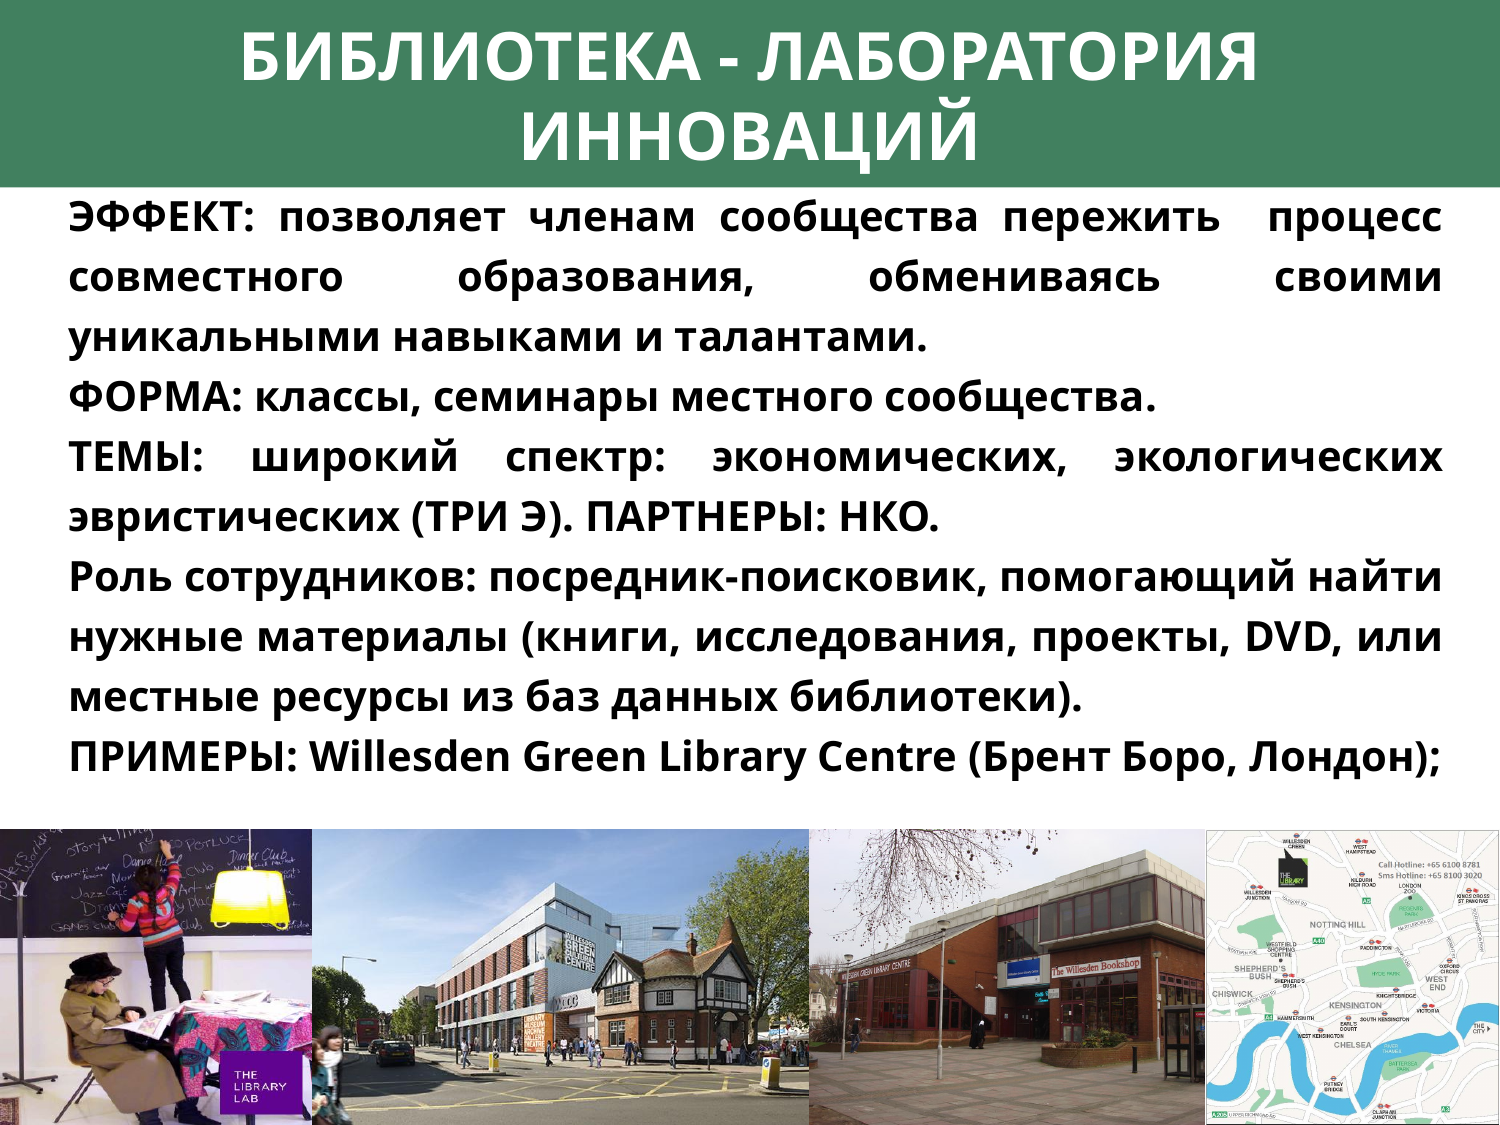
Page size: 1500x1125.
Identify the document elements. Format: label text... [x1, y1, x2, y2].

picture [0, 829, 1500, 1125]
title БИБЛИОТЕКА - ЛАБОРАТОРИЯ ИННОВАЦИЙ [0, 0, 1500, 188]
list ЭФФЕКТ: позволяет членам сообщества пережить процесс совместного образования, обмениваясь своими уникальными навыками и талантами. ФОРМА: классы, семинары местного сообщества. ТЕМЫ: широкий спектр: экономических, экологических эвристических (ТРИ Э). ПАРТНЕРЫ: НКО. Роль сотрудников: посредник-поисковик, помогающий найти нужные материалы (книги, исследования, проекты, DVD, или местные ресурсы из баз данных библиотеки). ПРИМЕРЫ: Willesden Green Library Centre (Брент Боро, Лондон); [53, 172, 1459, 828]
